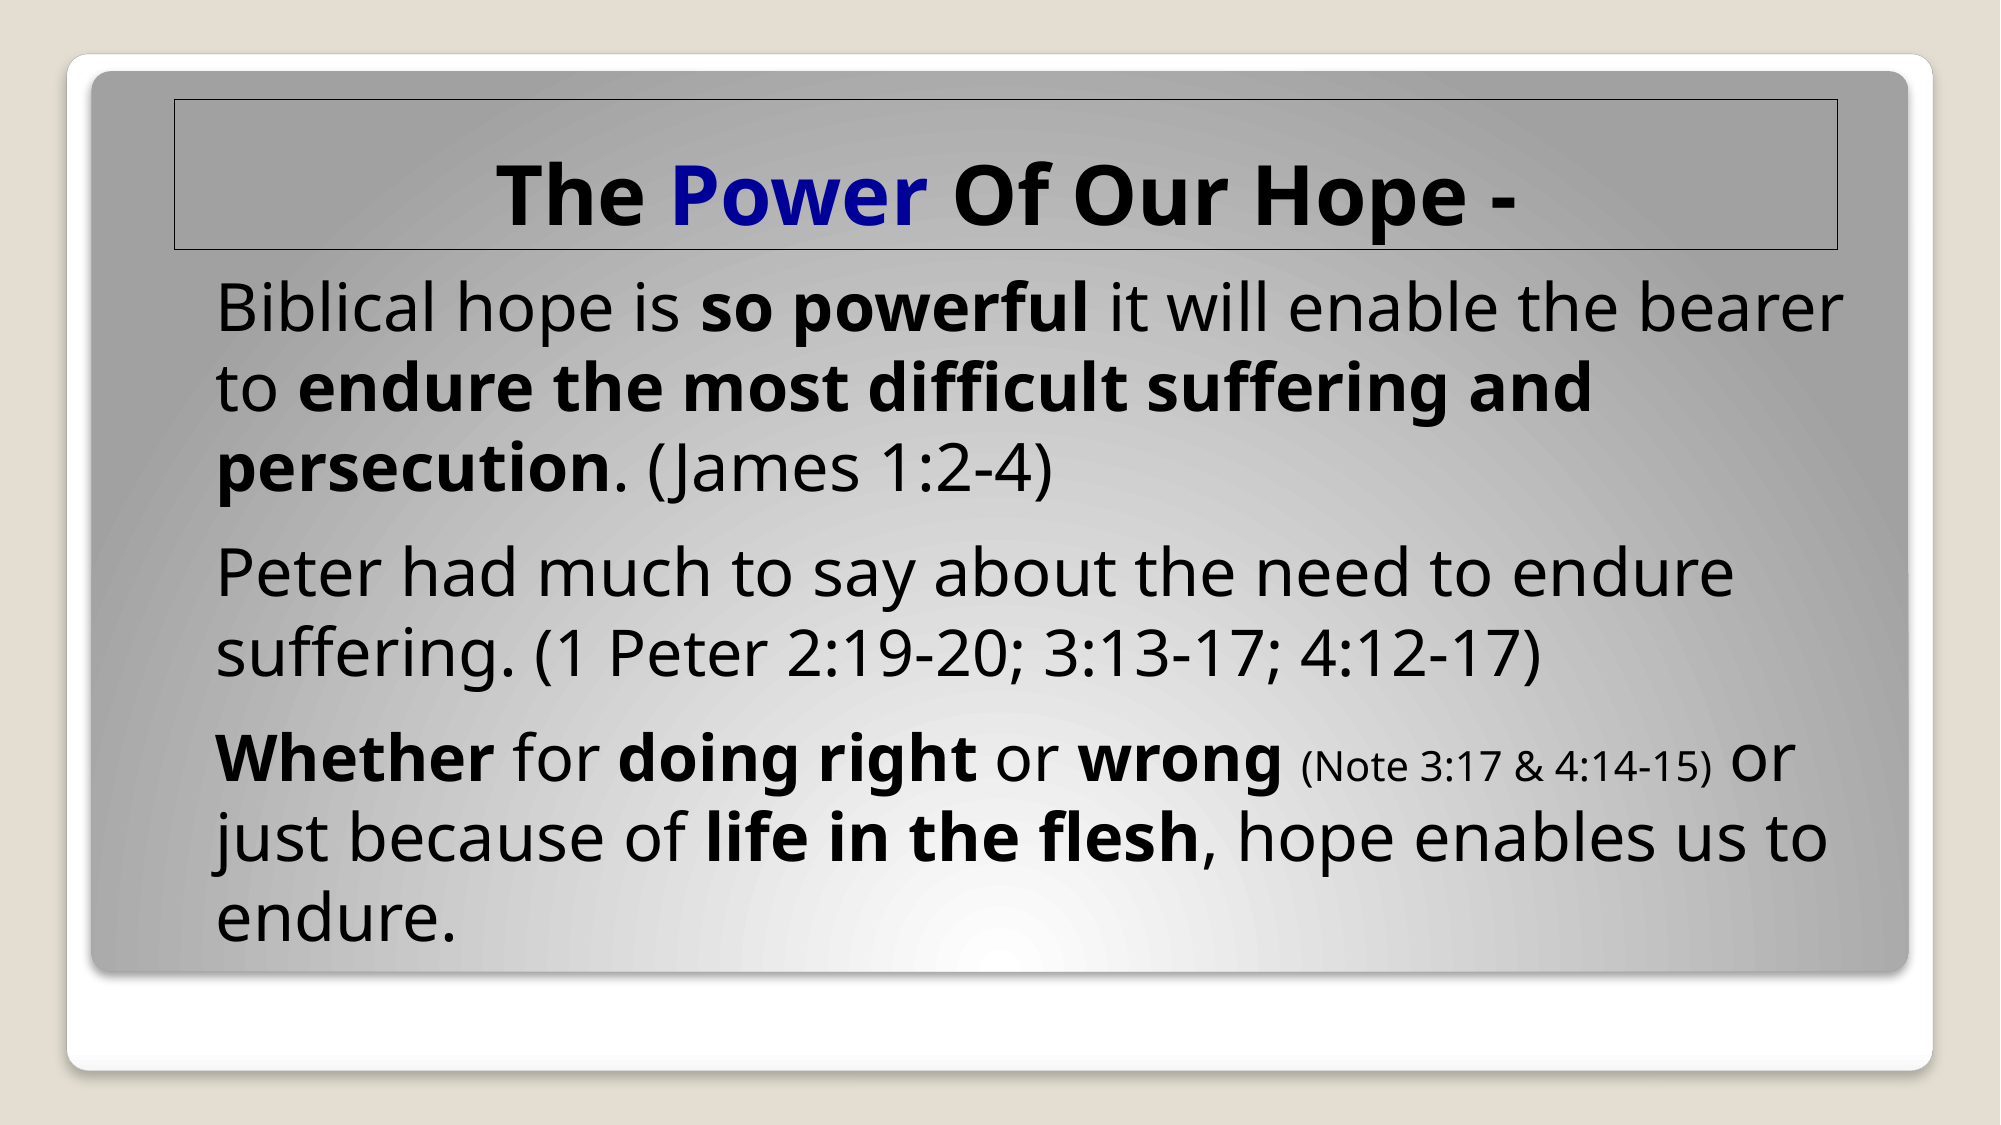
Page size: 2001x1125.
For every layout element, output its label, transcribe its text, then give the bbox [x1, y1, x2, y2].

title The Power Of Our Hope - [174, 99, 1838, 249]
list Biblical hope is so powerful it will enable the bearer to endure the most difficult suffering and persecution. (James 1:2-4) Peter had much to say about the need to endure suffering. (1 Peter 2:19-20; 3:13-17; 4:12-17) Whether for doing right or wrong (Note 3:17 & 4:14-15) or just because of life in the flesh, hope enables us to endure. [174, 249, 1913, 975]
